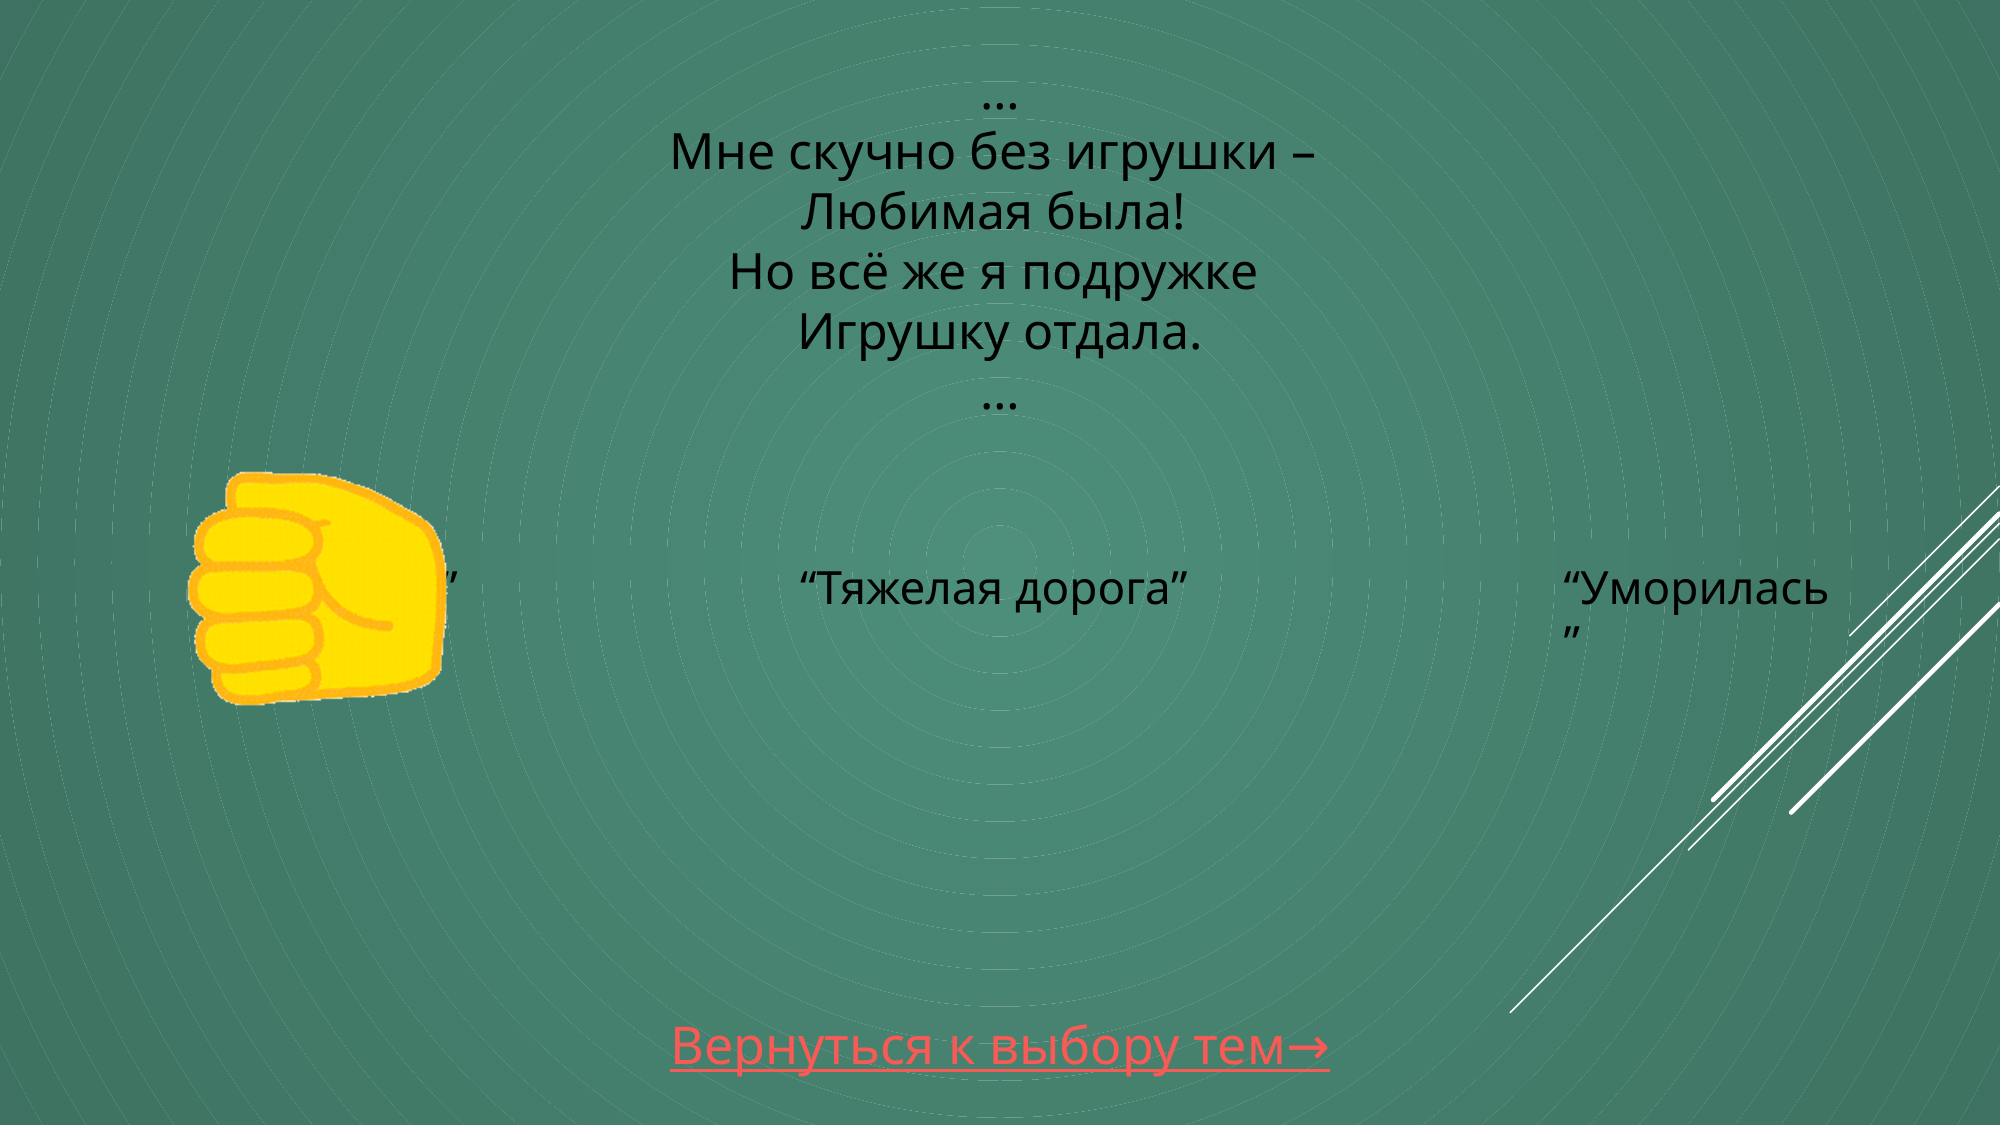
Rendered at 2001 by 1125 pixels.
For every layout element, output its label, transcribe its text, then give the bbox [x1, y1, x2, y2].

text_box … Мне скучно без игрушки – Любимая была! Но всё же я подружке Игрушку отдала. … [403, 52, 1598, 427]
text_box “Тяжелая дорога” [785, 551, 1215, 621]
text_box Вернуться к выбору тем→ [655, 1005, 1345, 1091]
picture [63, 358, 650, 815]
text_box “Уморилась” [1548, 551, 1858, 676]
